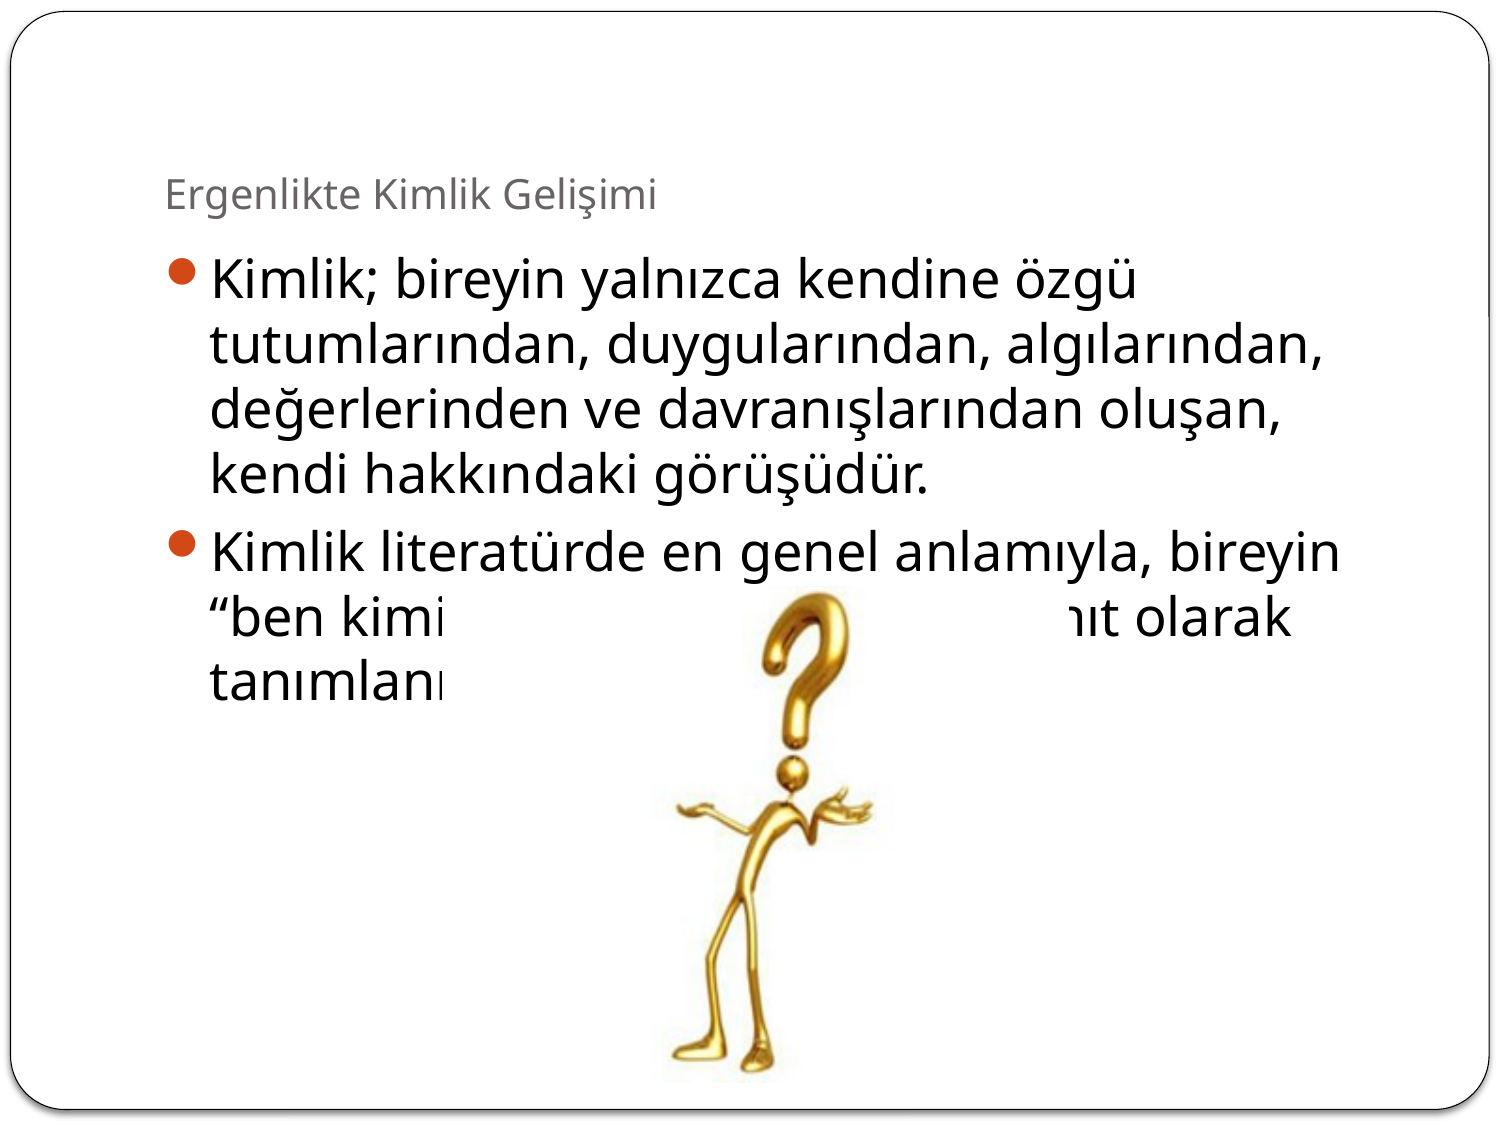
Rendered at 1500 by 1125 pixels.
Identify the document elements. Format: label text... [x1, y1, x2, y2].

title Ergenlikte Kimlik Gelişimi [150, 45, 1425, 233]
picture [442, 585, 1070, 1083]
list Kimlik; bireyin yalnızca kendine özgü tutumlarından, duygularından, algılarından, değerlerinden ve davranışlarından oluşan, kendi hakkındaki görüşüdür. Kimlik literatürde en genel anlamıyla, bireyin “ben kimim?” sorusuna verdiği yanıt olarak tanımlanmaktadır. [150, 237, 1425, 988]
